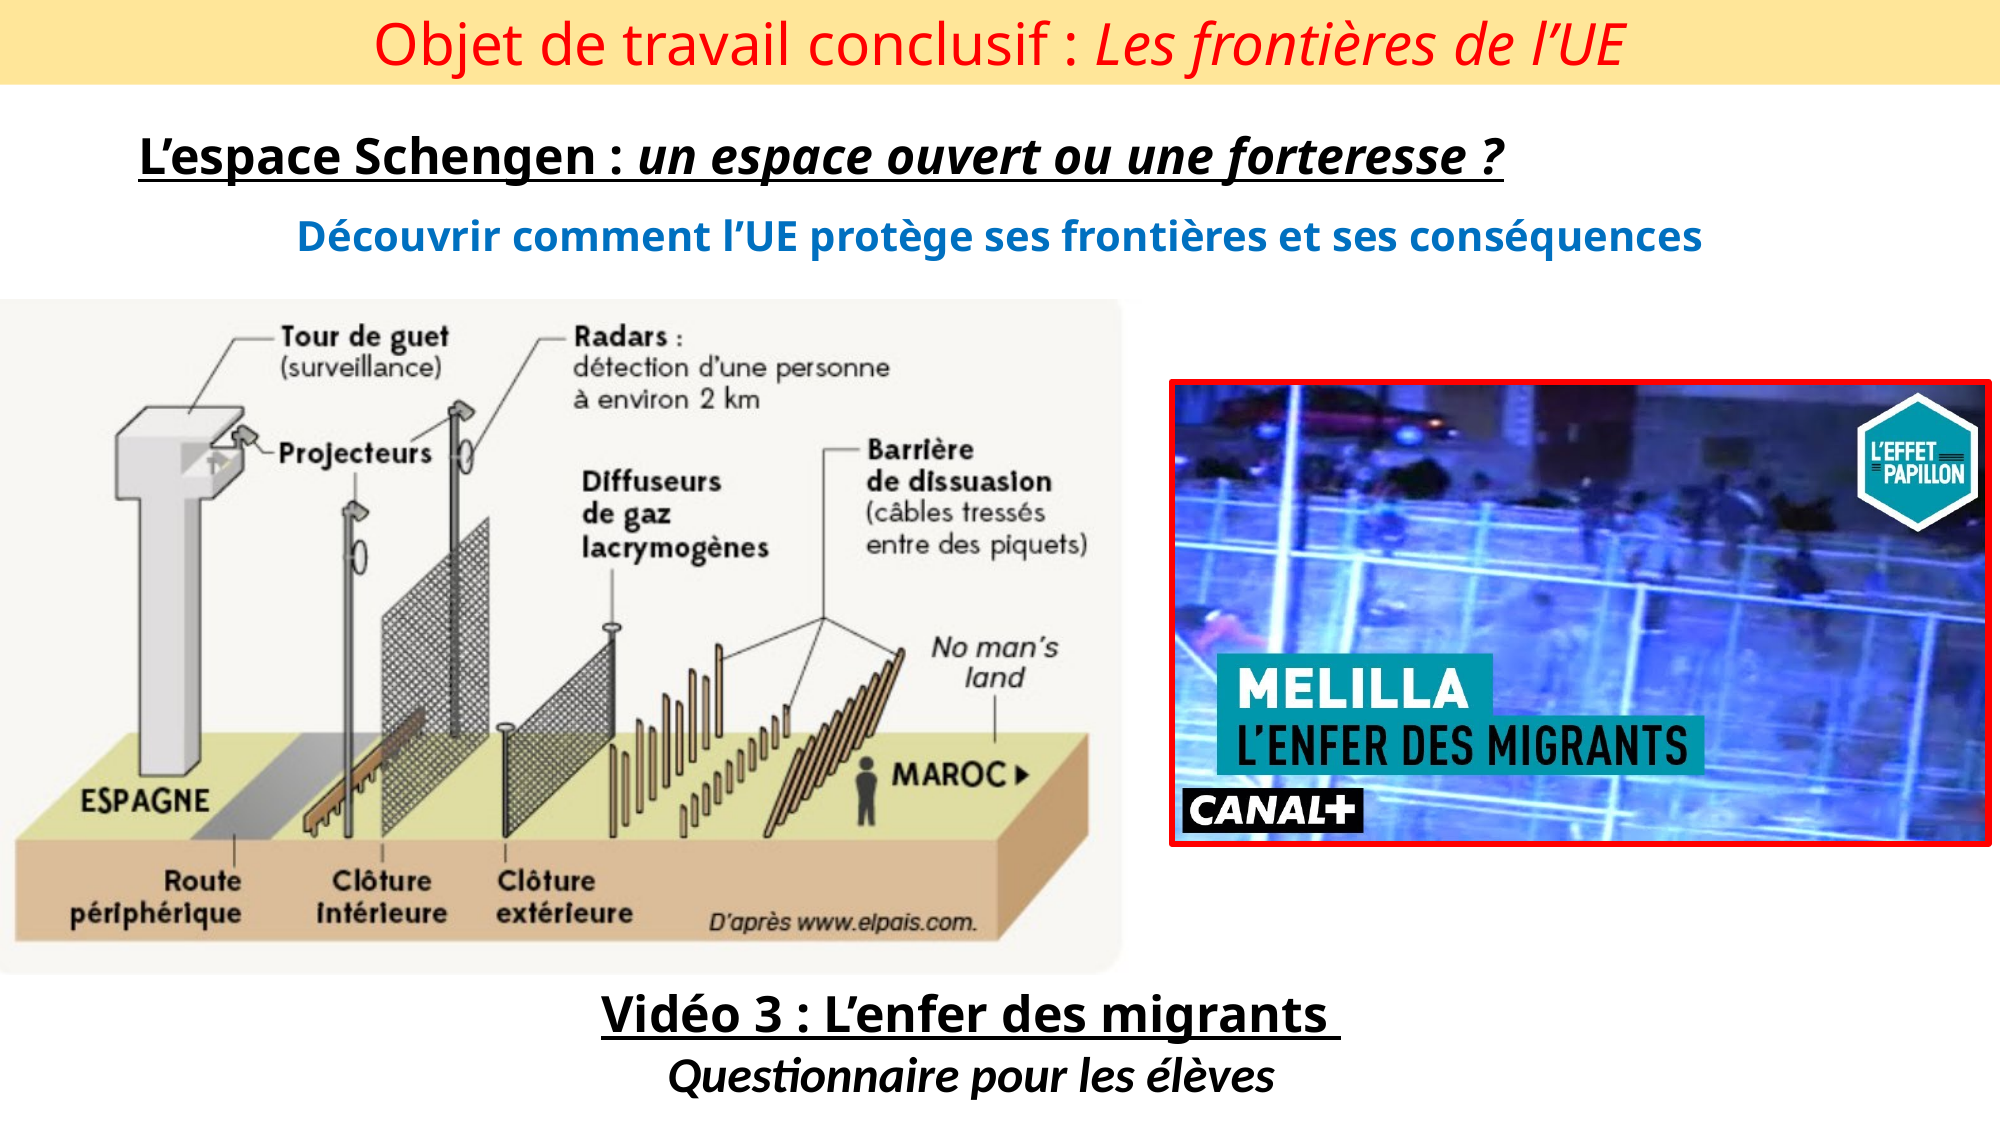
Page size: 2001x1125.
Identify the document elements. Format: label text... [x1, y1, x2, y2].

text_box Vidéo 3 : L’enfer des migrants Questionnaire pour les élèves [390, 975, 1552, 1110]
text_box Objet de travail conclusif : Les frontières de l’UE [0, 0, 2000, 85]
text_box L’espace Schengen : un espace ouvert ou une forteresse ? [123, 117, 1519, 193]
picture [0, 299, 1142, 975]
picture [1174, 384, 1986, 841]
text_box Découvrir comment l’UE protège ses frontières et ses conséquences [281, 202, 1719, 268]
